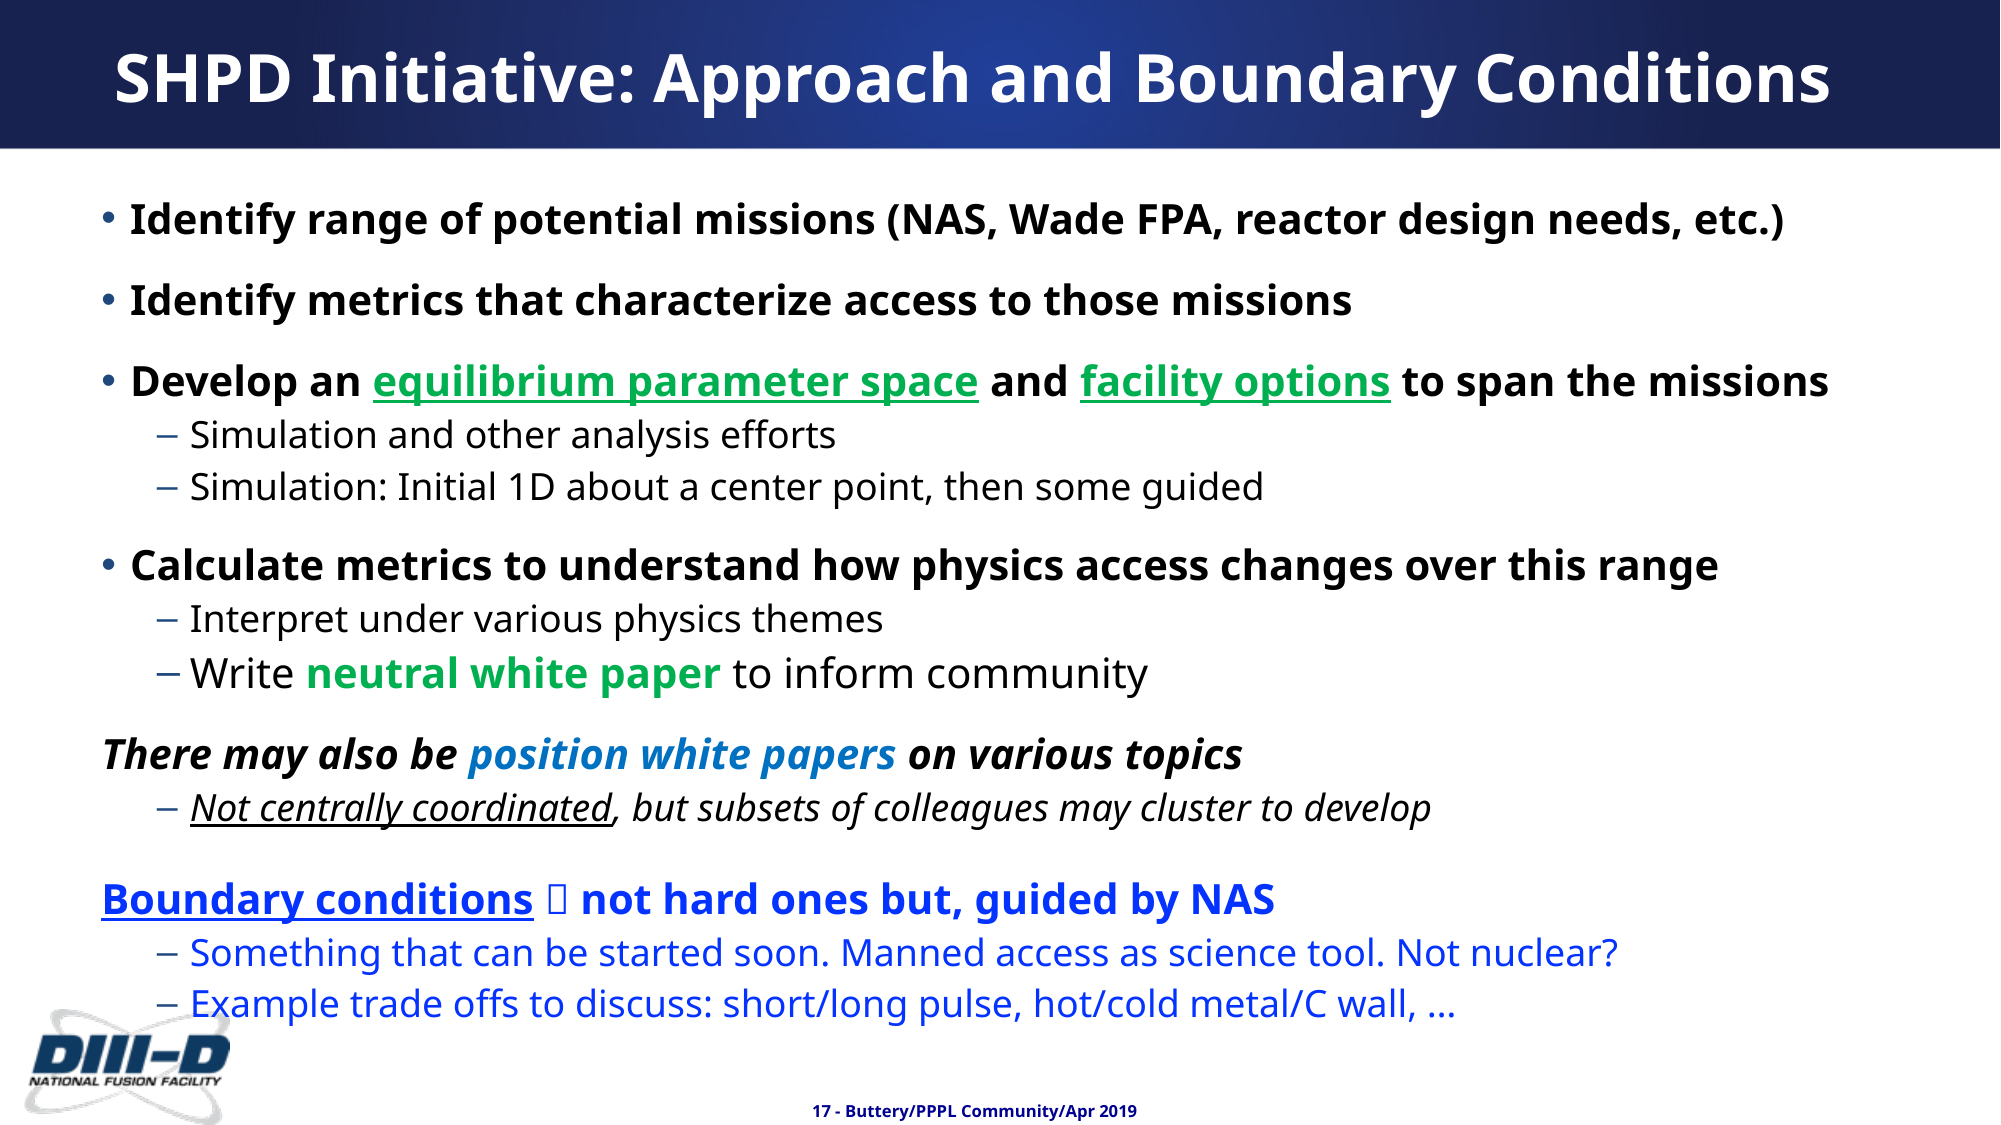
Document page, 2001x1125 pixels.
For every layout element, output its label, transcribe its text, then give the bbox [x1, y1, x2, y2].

picture [0, 0, 2000, 1125]
title SHPD Initiative: Approach and Boundary Conditions [99, 35, 1900, 117]
list Identify range of potential missions (NAS, Wade FPA, reactor design needs, etc.) Identify metrics that characterize access to those missions Develop an equilibrium parameter space and facility options to span the missions Simulation and other analysis efforts Simulation: Initial 1D about a center point, then some guided Calculate metrics to understand how physics access changes over this range Interpret under various physics themes Write neutral white paper to inform community There may also be position white papers on various topics Not centrally coordinated, but subsets of colleagues may cluster to develop Boundary conditions  not hard ones but, guided by NAS Something that can be started soon. Manned access as science tool. Not nuclear? Example trade offs to discuss: short/long pulse, hot/cold metal/C wall, … [86, 185, 1887, 965]
